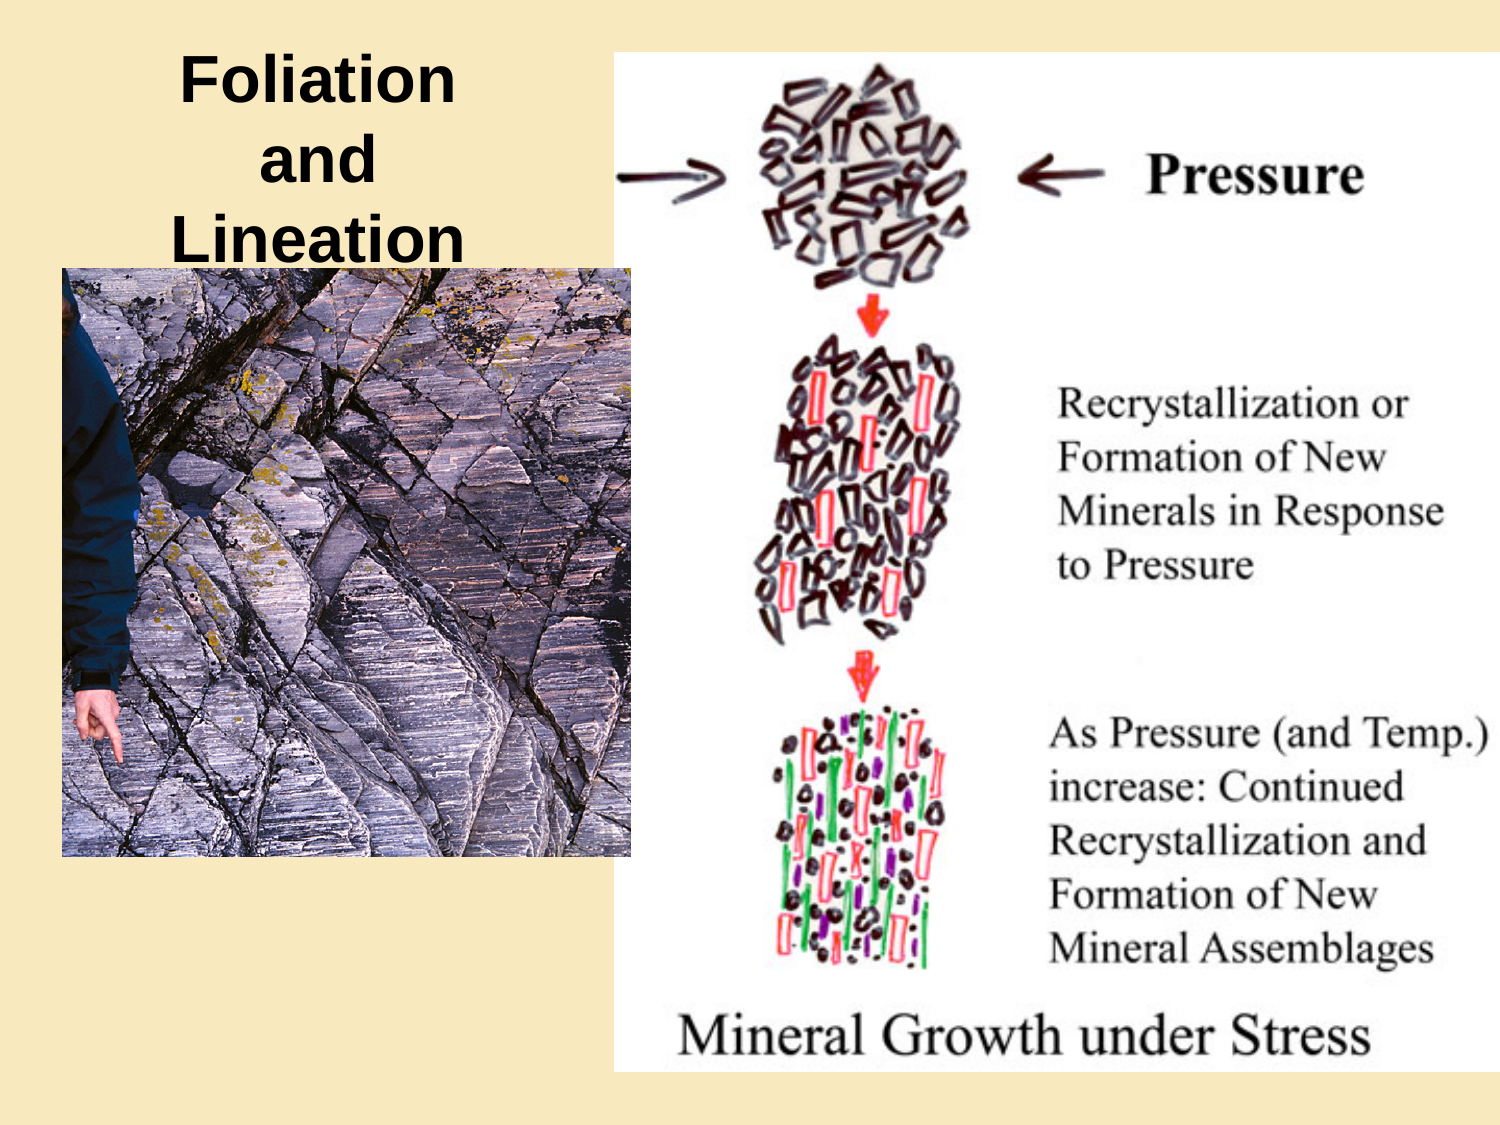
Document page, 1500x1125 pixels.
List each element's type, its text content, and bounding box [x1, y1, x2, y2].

title Foliation and Lineation [99, 62, 538, 250]
picture [62, 52, 1500, 1072]
